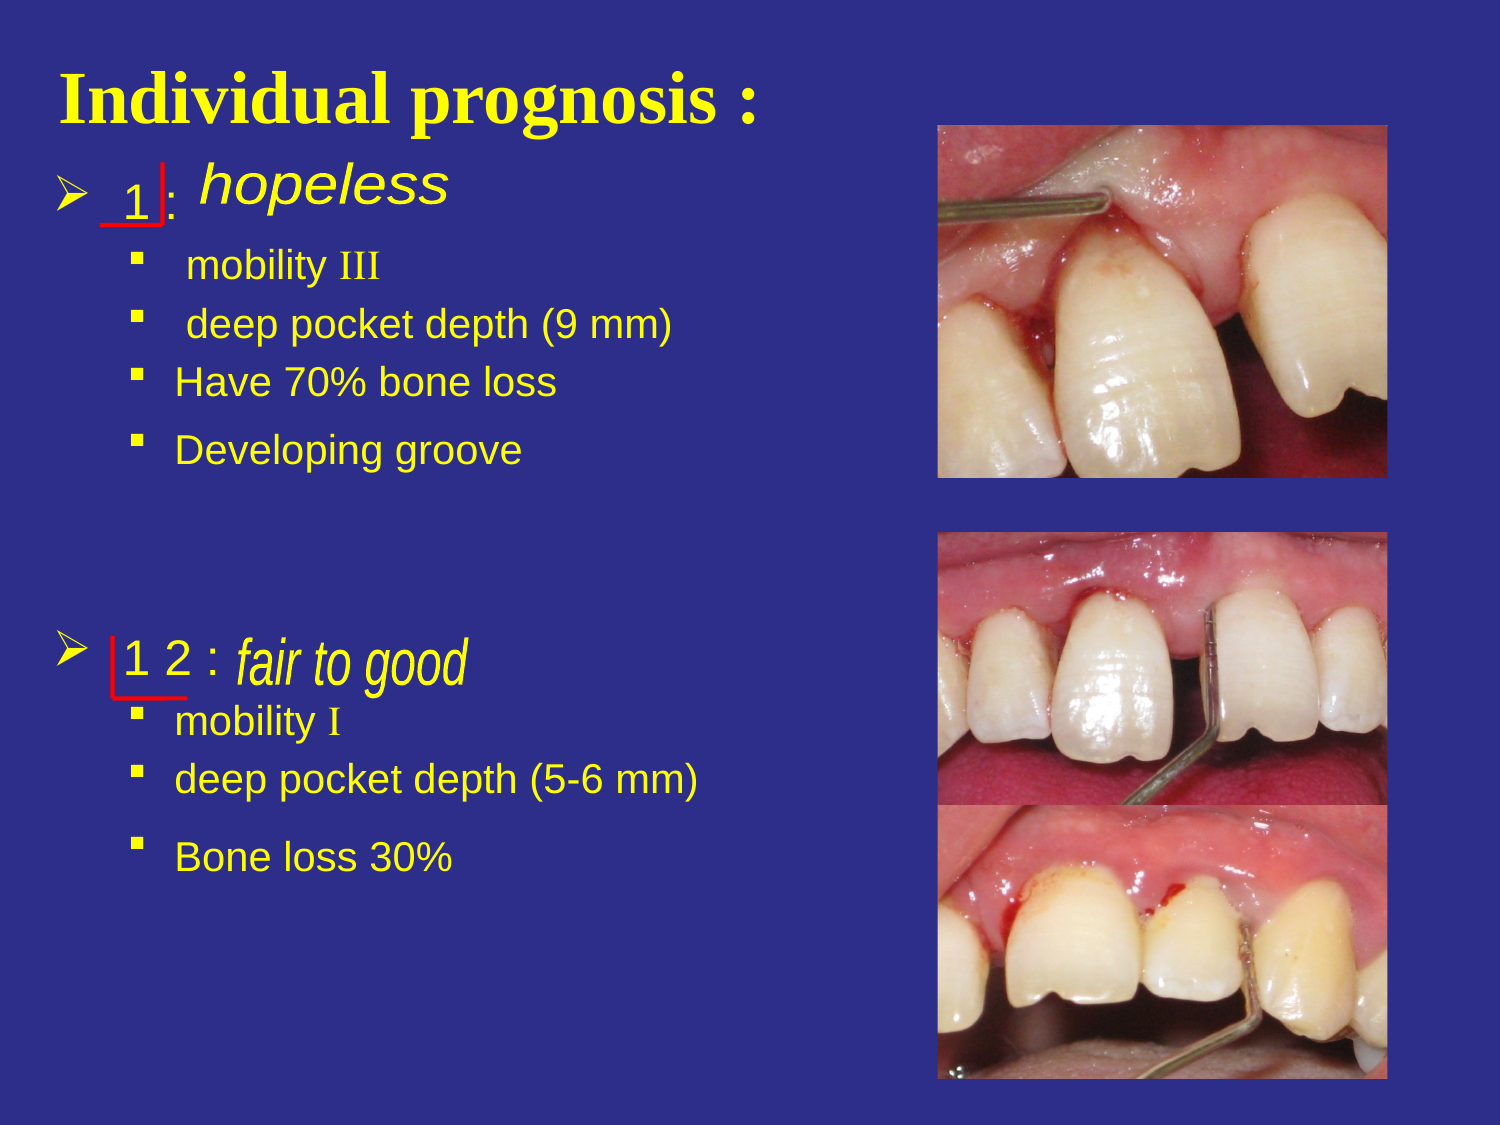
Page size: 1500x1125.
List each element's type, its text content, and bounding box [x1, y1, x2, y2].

picture [937, 531, 1388, 1079]
list 1 : mobility  deep pocket depth (9 mm) Have 70% bone loss Developing groove 1 2 : mobility  deep pocket depth (5-6 mm) Bone loss 30% [37, 162, 1450, 1125]
picture [937, 124, 1388, 481]
title Individual prognosis : [43, 0, 1394, 162]
